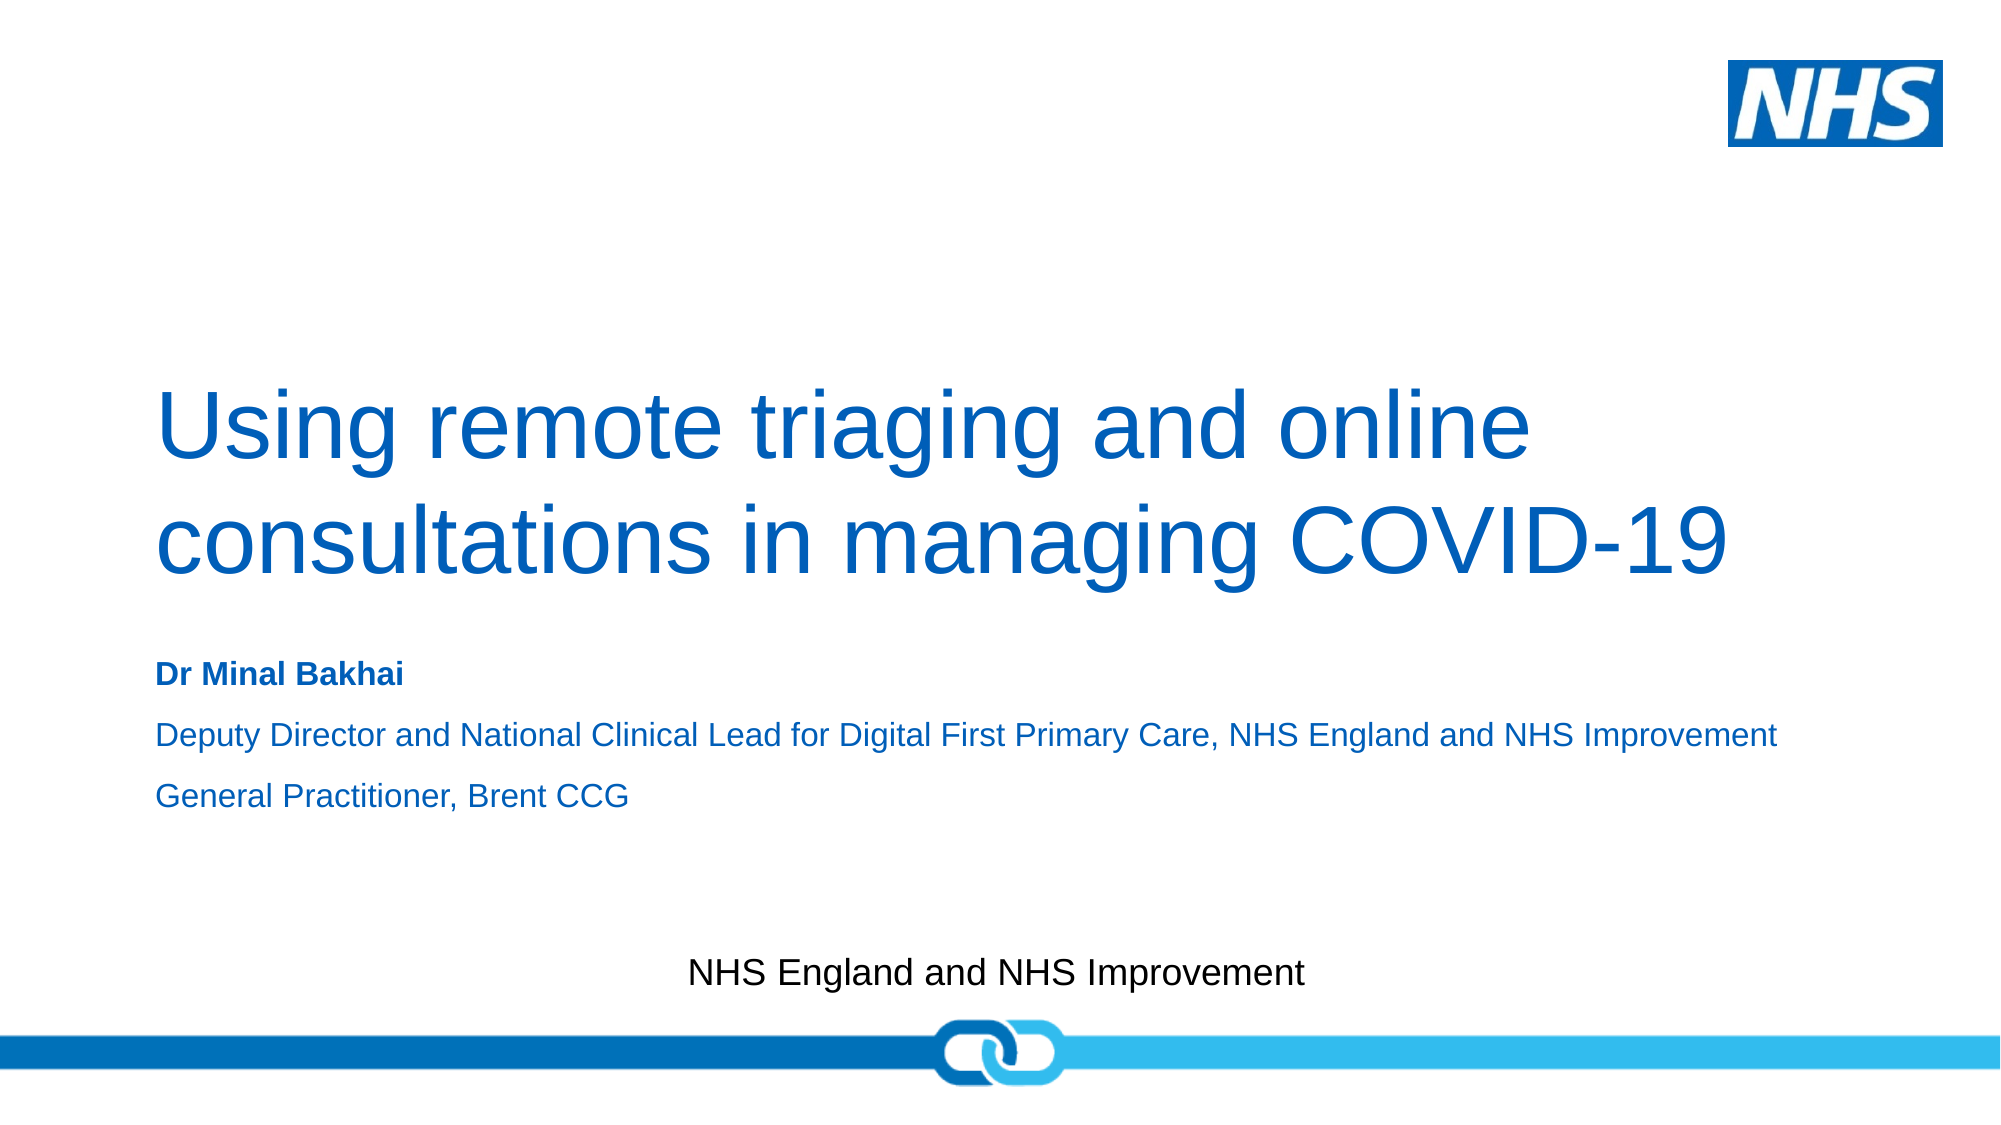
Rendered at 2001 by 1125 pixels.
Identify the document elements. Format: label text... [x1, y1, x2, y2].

subtitle Dr Minal Bakhai Deputy Director and National Clinical Lead for Digital First Primary Care, NHS England and NHS Improvement General Practitioner, Brent CCG [140, 645, 1816, 872]
title Using remote triaging and online consultations in managing COVID-19 [140, 253, 1792, 600]
picture [1728, 60, 1943, 147]
picture [0, 1019, 2001, 1087]
